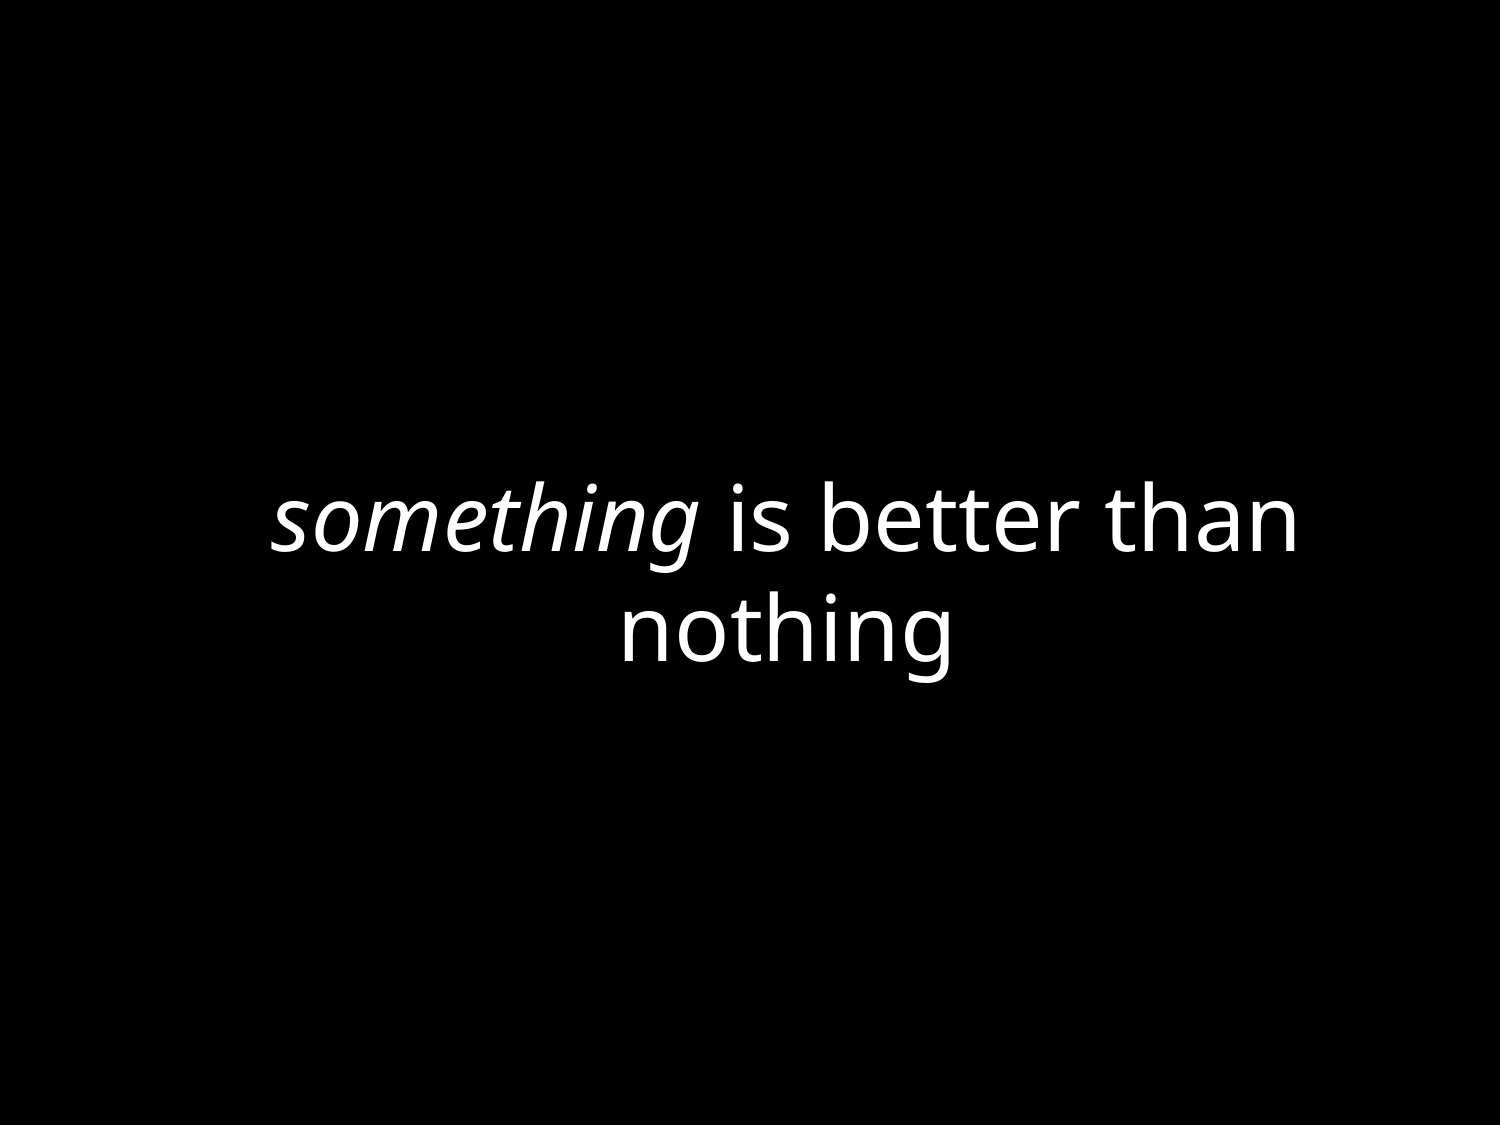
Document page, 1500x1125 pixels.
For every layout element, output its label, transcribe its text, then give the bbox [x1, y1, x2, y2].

list something is better than nothing [75, 262, 1425, 1005]
